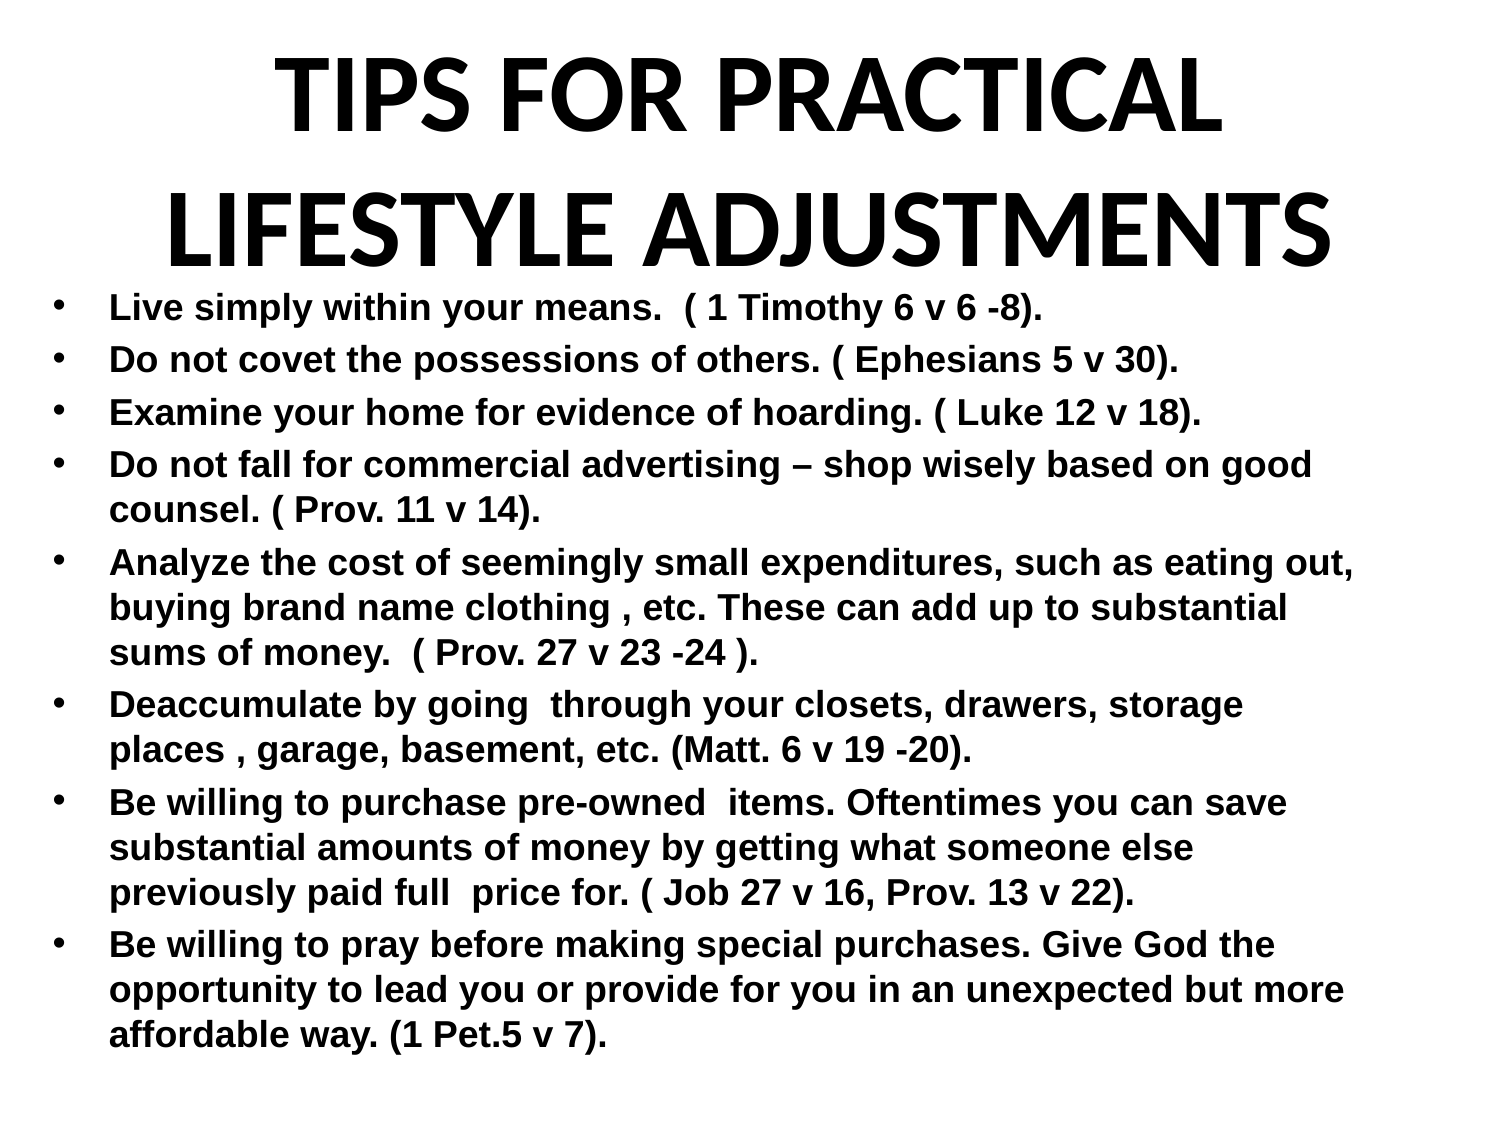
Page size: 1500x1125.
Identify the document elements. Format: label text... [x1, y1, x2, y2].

list Live simply within your means. ( 1 Timothy 6 v 6 -8). Do not covet the possessions of others. ( Ephesians 5 v 30). Examine your home for evidence of hoarding. ( Luke 12 v 18). Do not fall for commercial advertising – shop wisely based on good counsel. ( Prov. 11 v 14). Analyze the cost of seemingly small expenditures, such as eating out, buying brand name clothing , etc. These can add up to substantial sums of money. ( Prov. 27 v 23 -24 ). Deaccumulate by going through your closets, drawers, storage places , garage, basement, etc. (Matt. 6 v 19 -20). Be willing to purchase pre-owned items. Oftentimes you can save substantial amounts of money by getting what someone else previously paid full price for. ( Job 27 v 16, Prov. 13 v 22). Be willing to pray before making special purchases. Give God the opportunity to lead you or provide for you in an unexpected but more affordable way. (1 Pet.5 v 7). [37, 275, 1375, 1125]
title TIPS FOR PRACTICAL LIFESTYLE ADJUSTMENTS [75, 45, 1425, 263]
